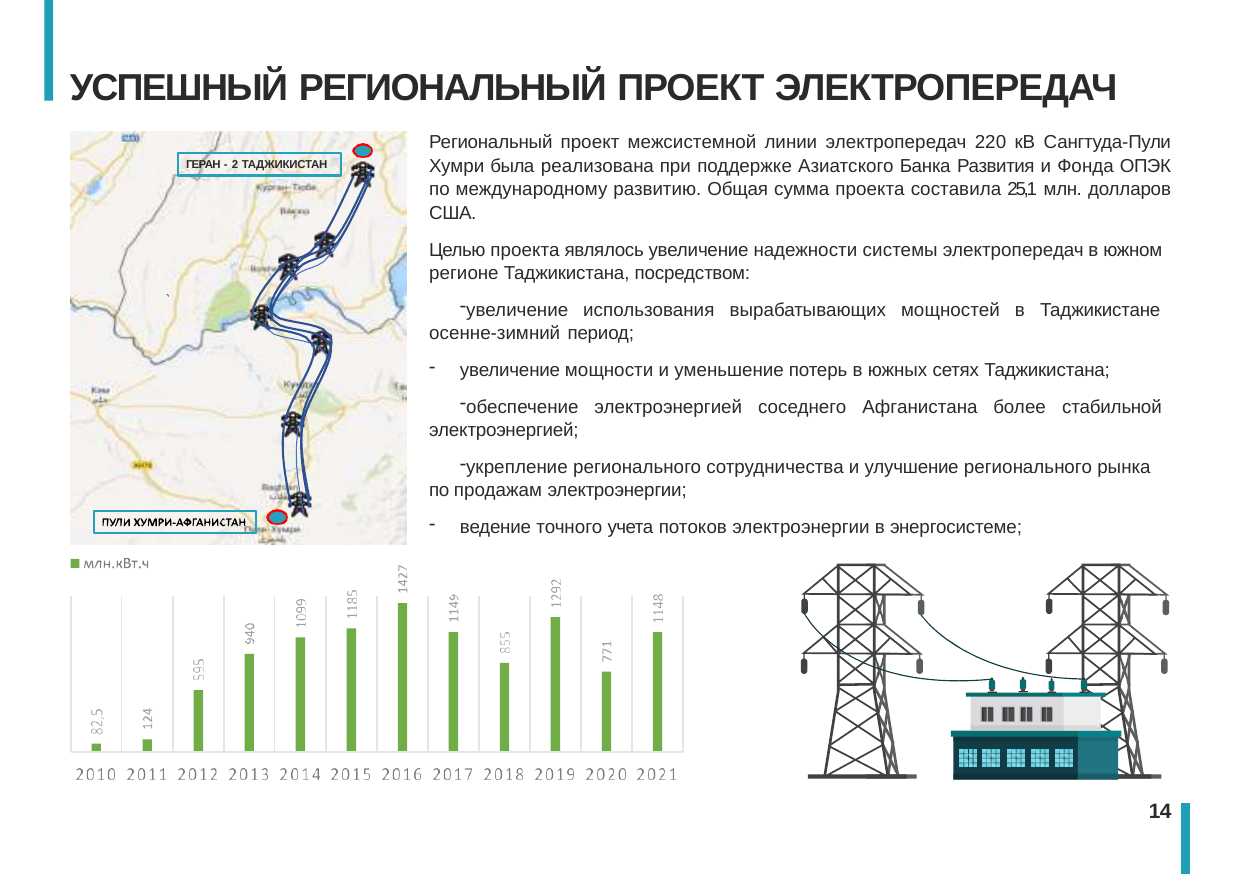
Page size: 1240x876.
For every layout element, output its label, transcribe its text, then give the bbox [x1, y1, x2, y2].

slide_number 14 [1142, 797, 1179, 875]
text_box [70, 564, 684, 754]
picture [483, 768, 524, 780]
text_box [70, 130, 407, 545]
picture [126, 768, 166, 780]
picture [432, 768, 472, 780]
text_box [70, 557, 149, 569]
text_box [800, 563, 1170, 780]
picture [228, 768, 268, 780]
text_box Региональный проект межсистемной линии электропередач 220 кВ Сангтуда-Пули Хумри была реализована при поддержке Азиатского Банка Развития и Фонда ОПЭК по международному развитию. Общая сумма проекта составила 25,1 млн. долларов США. Целью проекта являлось увеличение надежности системы электропередач в южном регионе Таджикистана, посредством: увеличение использования вырабатывающих мощностей в Таджикистане осенне-зимний период; увеличение мощности и уменьшение потерь в южных сетях Таджикистана; обеспечение электроэнергией соседнего Афганистана более стабильной электроэнергией; укрепление регионального сотрудничества и улучшение регионального рынка по продажам электроэнергии; ведение точного учета потоков электроэнергии в энергосистеме; [427, 210, 1172, 538]
picture [177, 768, 217, 780]
picture [534, 768, 574, 780]
picture [381, 768, 422, 780]
picture [330, 768, 370, 780]
text_box [1181, 803, 1190, 874]
picture [75, 768, 116, 780]
picture [585, 768, 626, 780]
picture [279, 768, 320, 780]
text_box [44, 0, 54, 101]
picture [636, 768, 676, 780]
title УСПЕШНЫЙ РЕГИОНАЛЬНЫЙ ПРОЕКТ ЭЛЕКТРОПЕРЕДАЧ [68, 61, 1210, 210]
